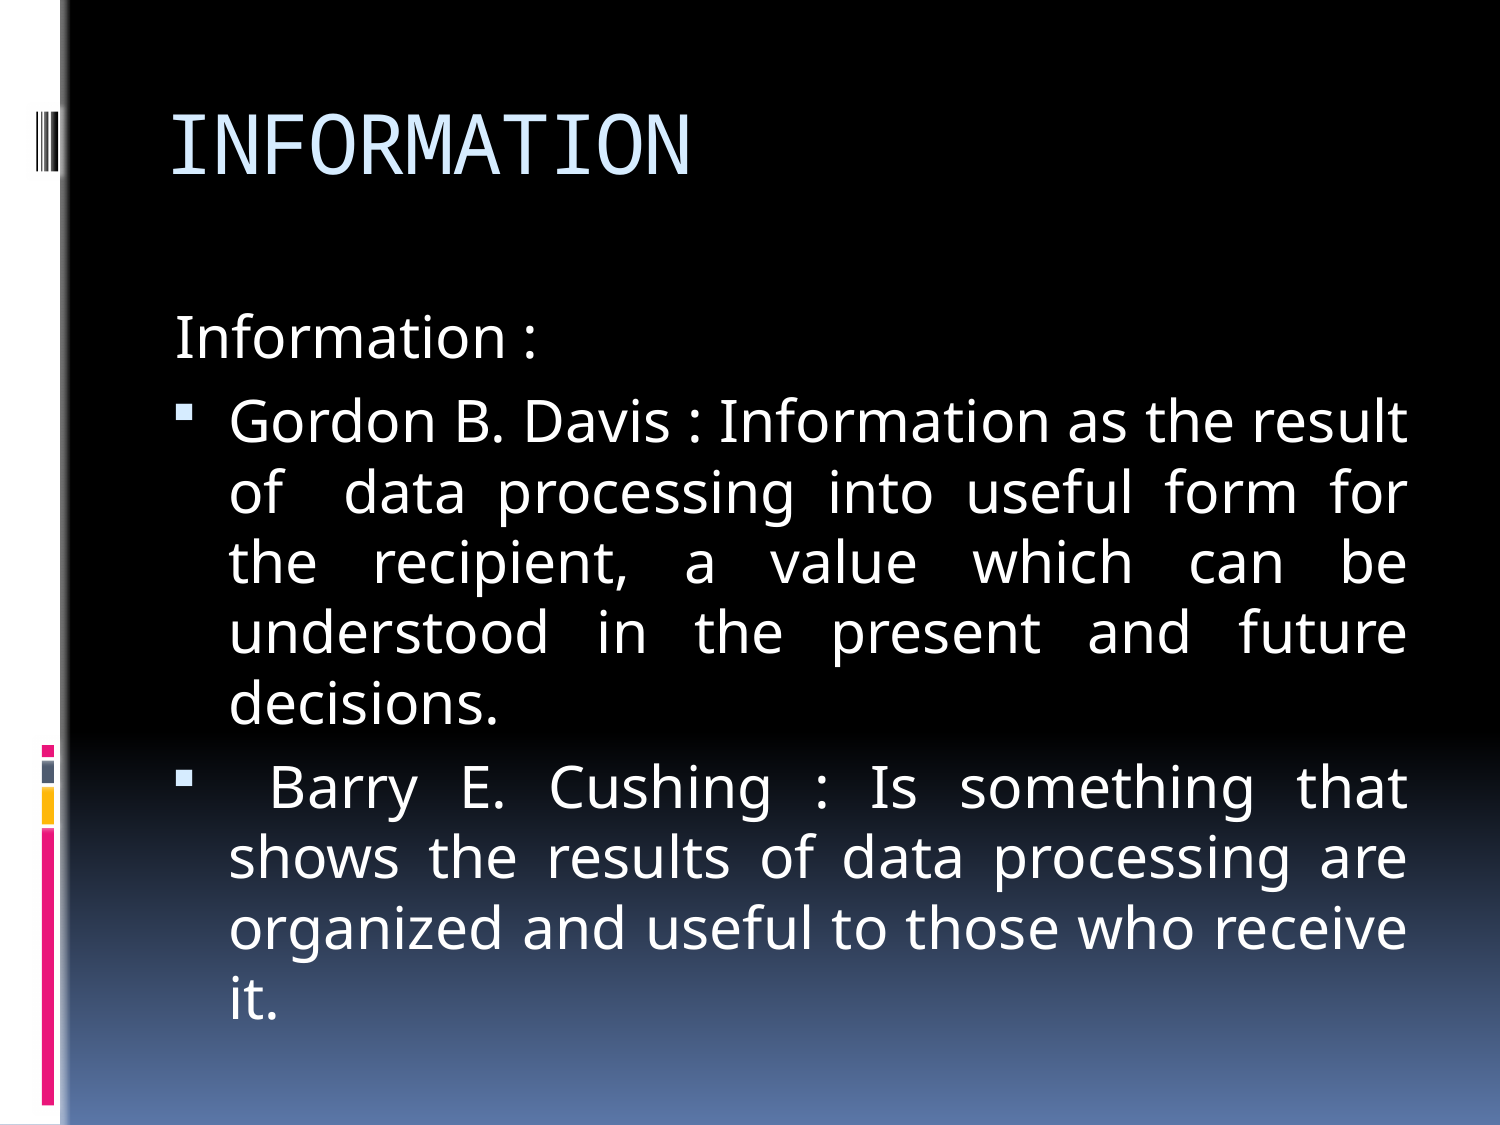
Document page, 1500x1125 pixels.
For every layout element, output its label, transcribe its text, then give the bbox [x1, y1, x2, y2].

list Information : Gordon B. Davis : Information as the result of data processing into useful form for the recipient, a value which can be understood in the present and future decisions. Barry E. Cushing : Is something that shows the results of data processing are organized and useful to those who receive it. [150, 292, 1425, 1043]
title INFORMATION [150, 83, 1425, 234]
